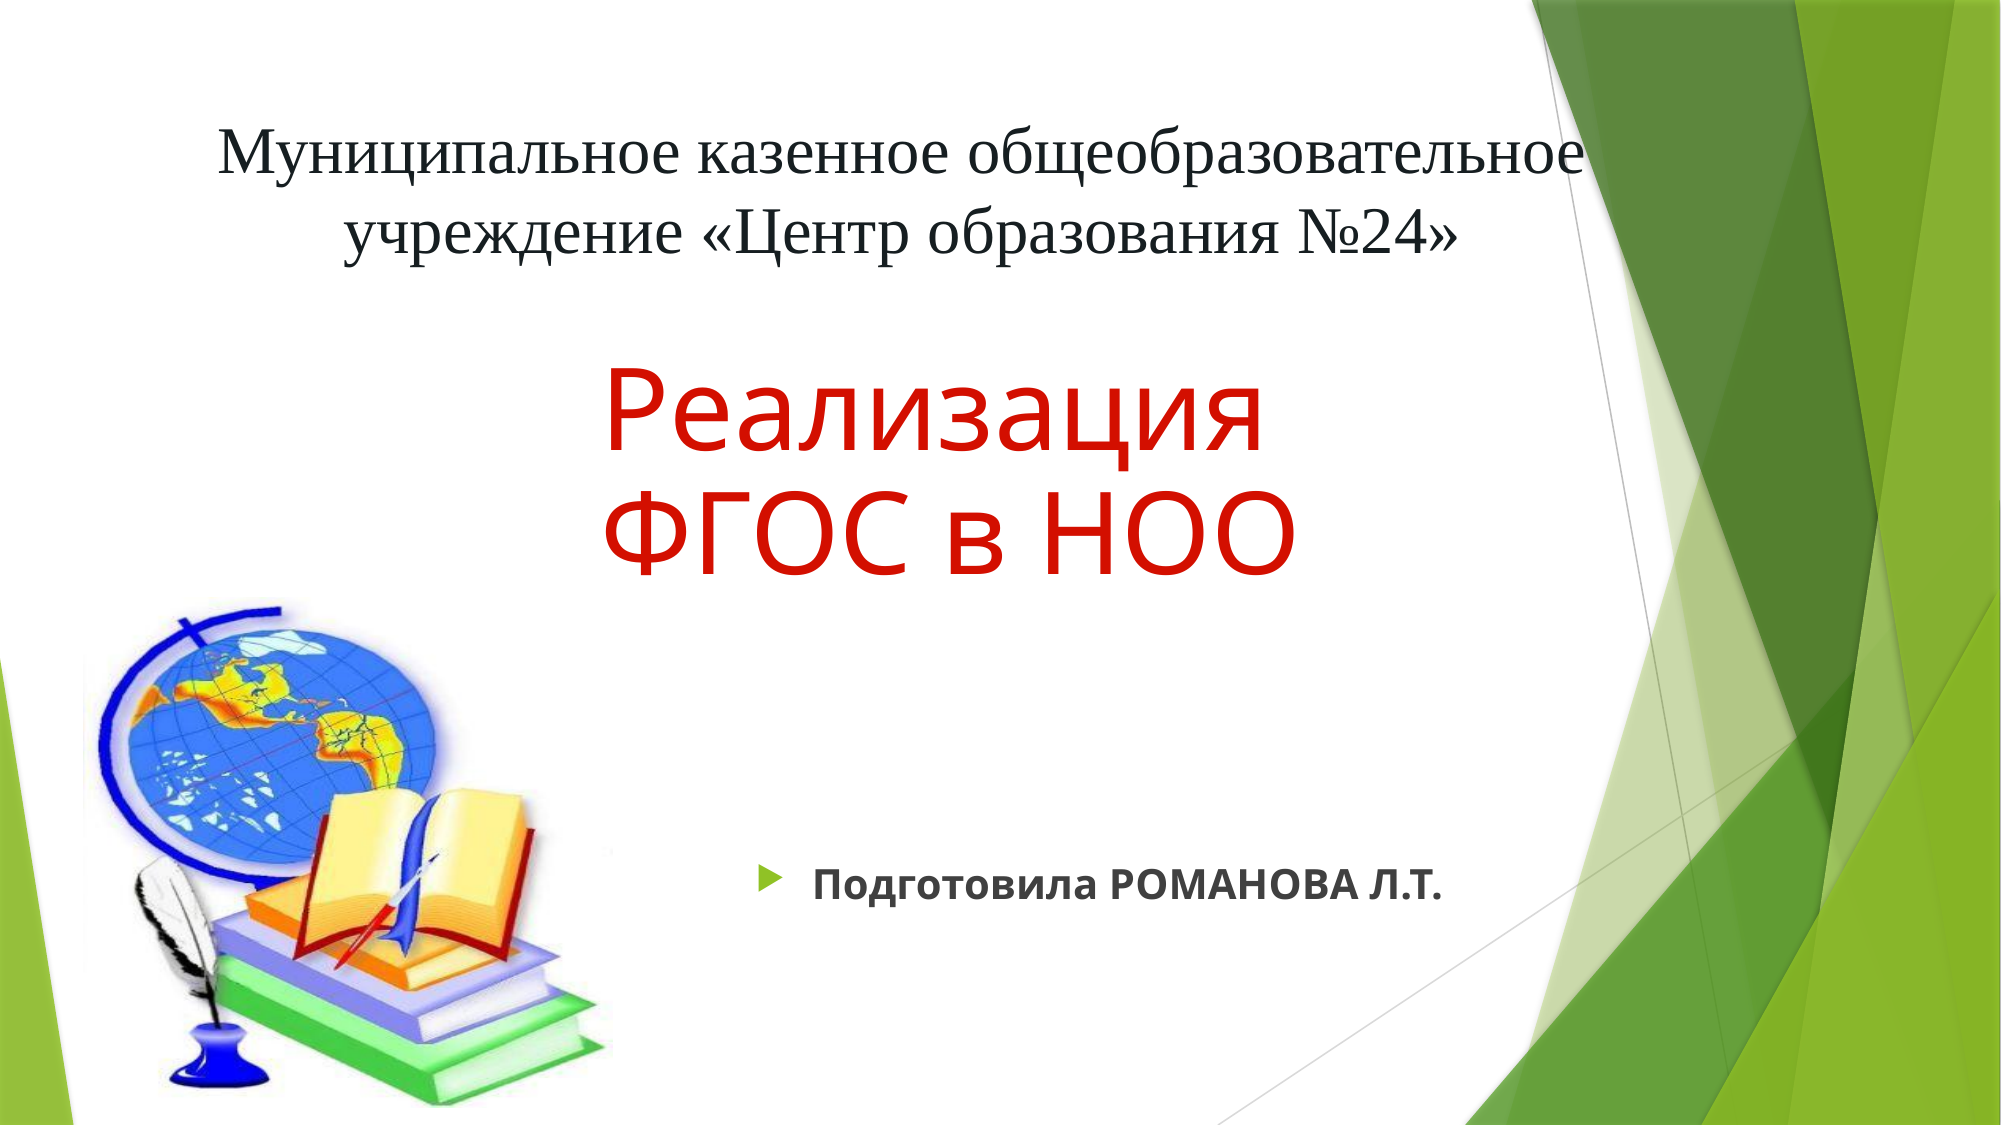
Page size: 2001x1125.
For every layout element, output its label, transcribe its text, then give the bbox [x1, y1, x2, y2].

title Муниципальное казенное общеобразовательное учреждение «Центр образования №24» [111, 99, 1695, 317]
picture [83, 597, 613, 1108]
list Подготовила РОМАНОВА Л.Т. [740, 850, 1684, 963]
text_box Реализация ФГОС в НОО [585, 188, 1515, 763]
